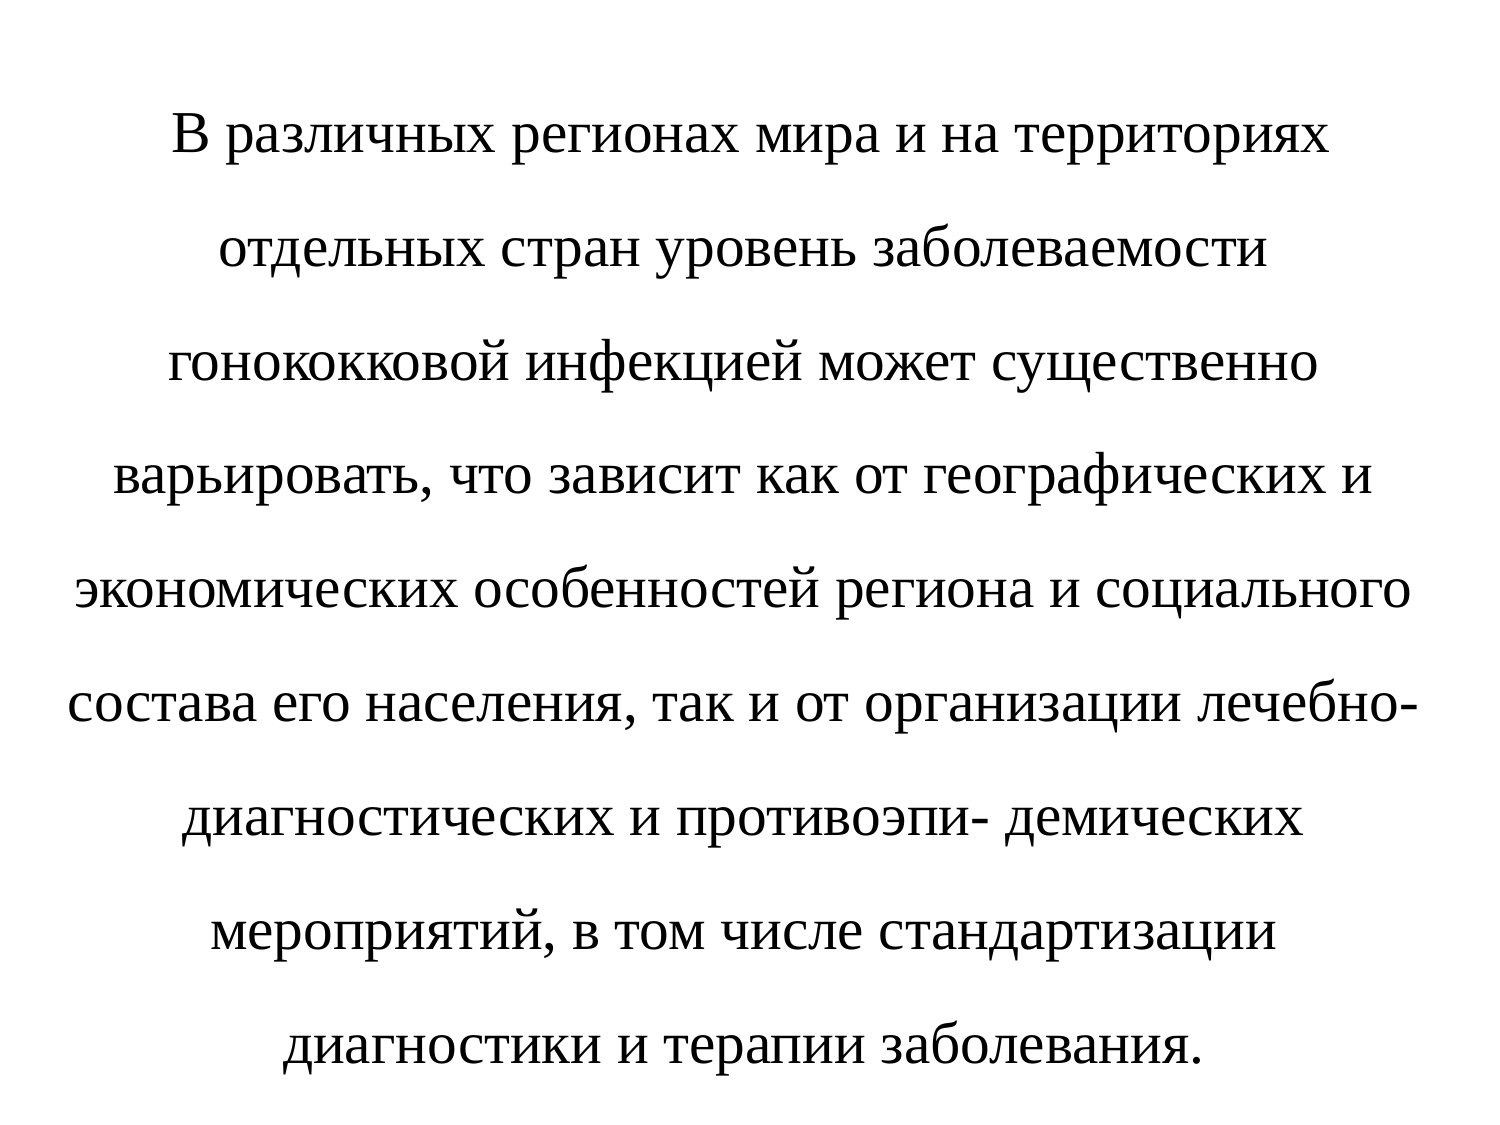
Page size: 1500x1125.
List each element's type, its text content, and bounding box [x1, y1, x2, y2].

list В различных регионах мира и на территориях отдельных стран уровень заболеваемости гонококковой инфекцией может существенно варьировать, что зависит как от географических и экономических особенностей региона и социального состава его населения, так и от организации лечебно-диагностических и противоэпи- демических мероприятий, в том числе стандартизации диагностики и терапии заболевания. [29, 42, 1459, 1094]
